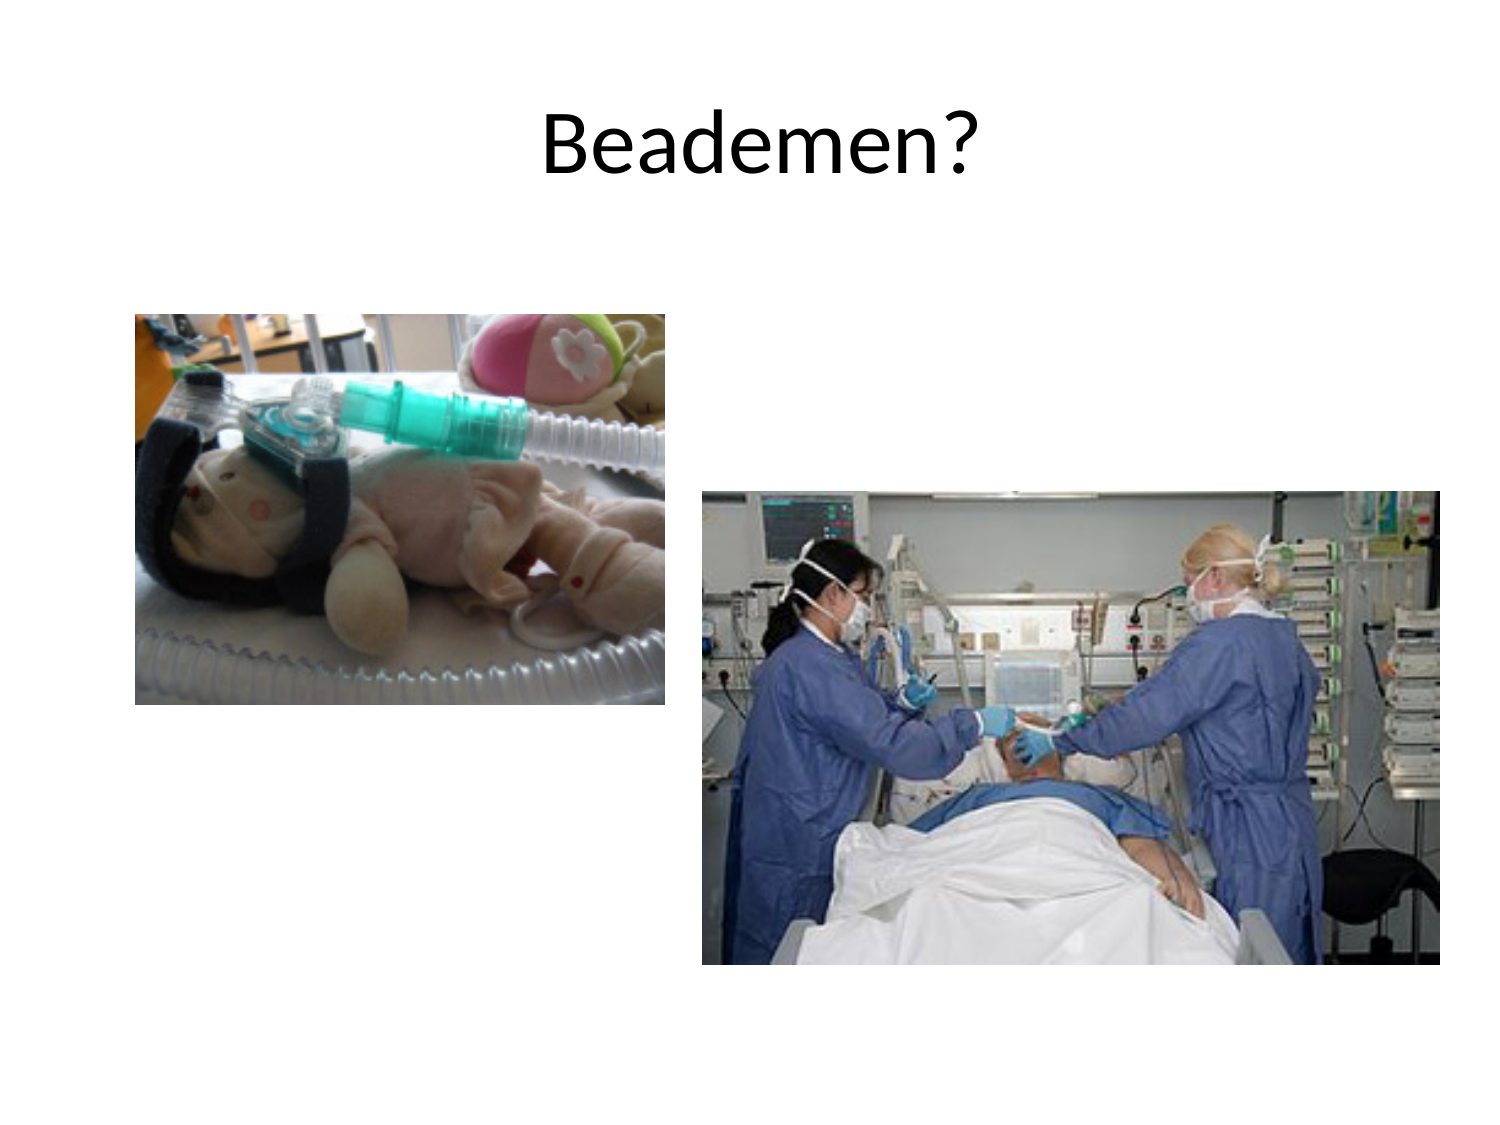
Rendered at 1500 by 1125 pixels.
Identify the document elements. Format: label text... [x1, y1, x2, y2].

picture [135, 314, 666, 705]
picture [702, 491, 1440, 965]
title Beademen? [194, 54, 1331, 219]
